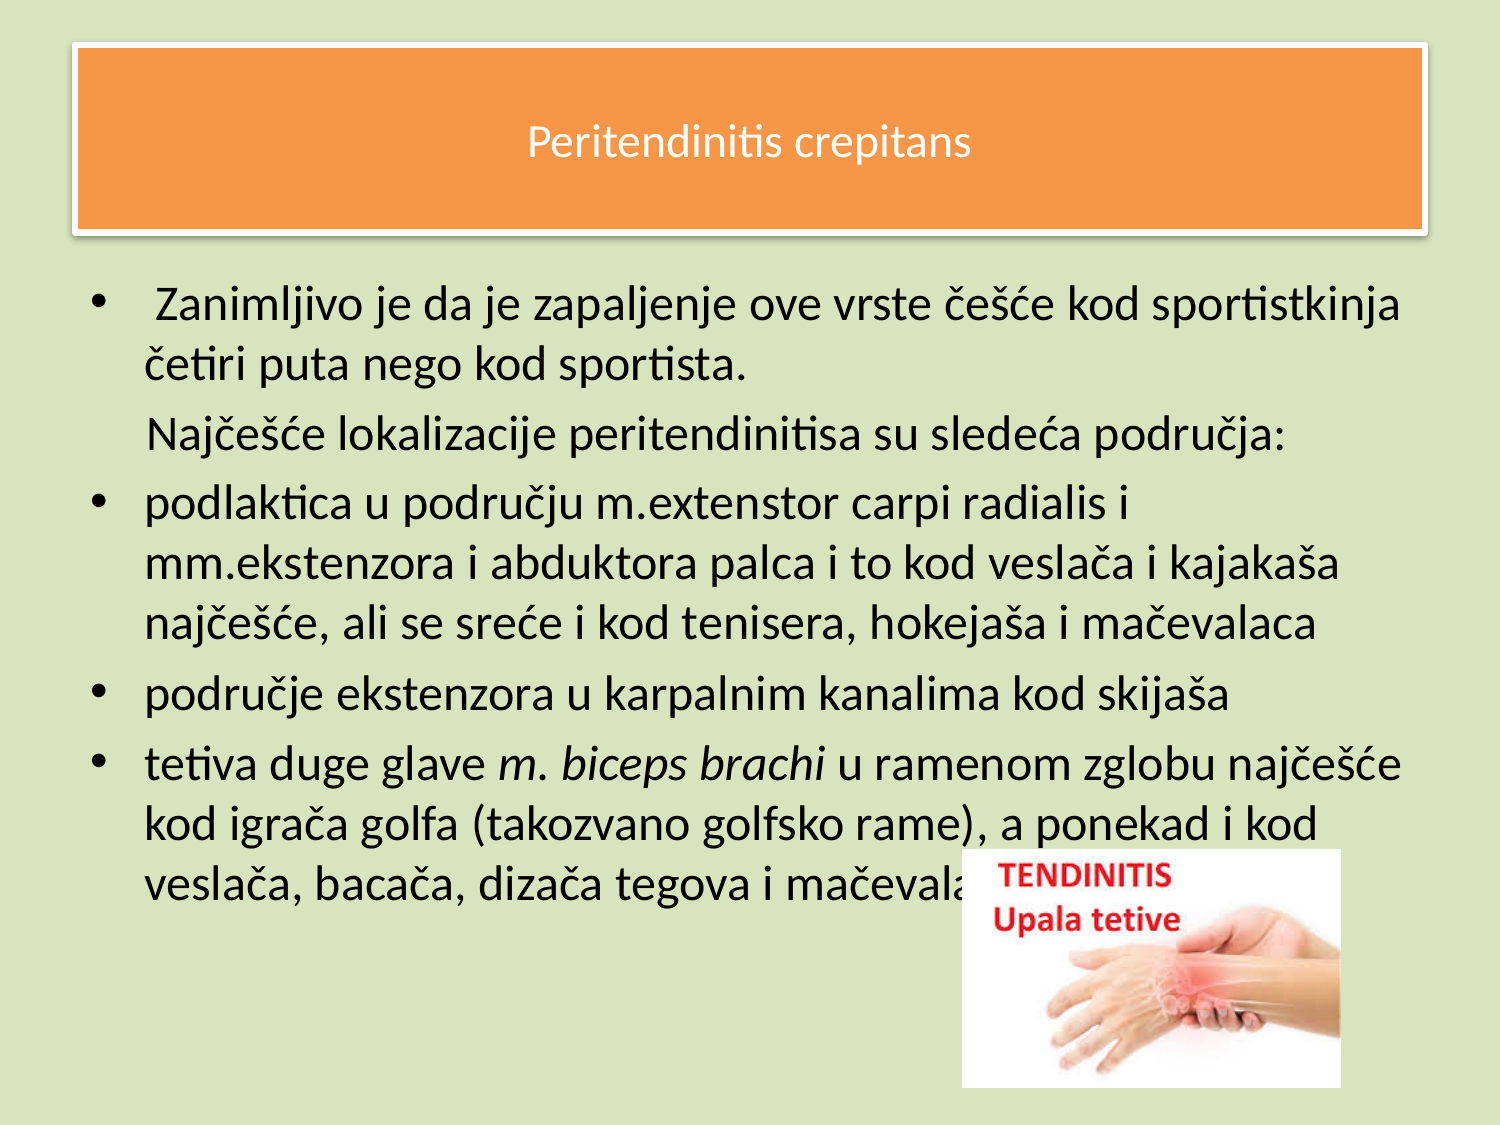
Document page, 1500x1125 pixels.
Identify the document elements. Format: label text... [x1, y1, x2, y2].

title Peritendinitis crepitans [72, 42, 1428, 236]
picture [962, 849, 1341, 1088]
list Zanimljivo je da je zapaljenje ove vrste češće kod sportistkinja četiri puta nego kod sportista. Najčešće lokalizacije peritendinitisa su sledeća područja: podlaktica u području m.extenstor carpi radialis i mm.ekstenzora i abduktora palca i to kod veslača i kajakaša najčešće, ali se sreće i kod tenisera, hokejaša i mačevalaca područje ekstenzora u karpalnim kanalima kod skijaša tetiva duge glave m. biceps brachi u ramenom zglobu najčešće kod igrača golfa (takozvano golfsko rame), a ponekad i kod veslača, bacača, dizača tegova i mačevalaca (sablja). [75, 262, 1425, 1005]
